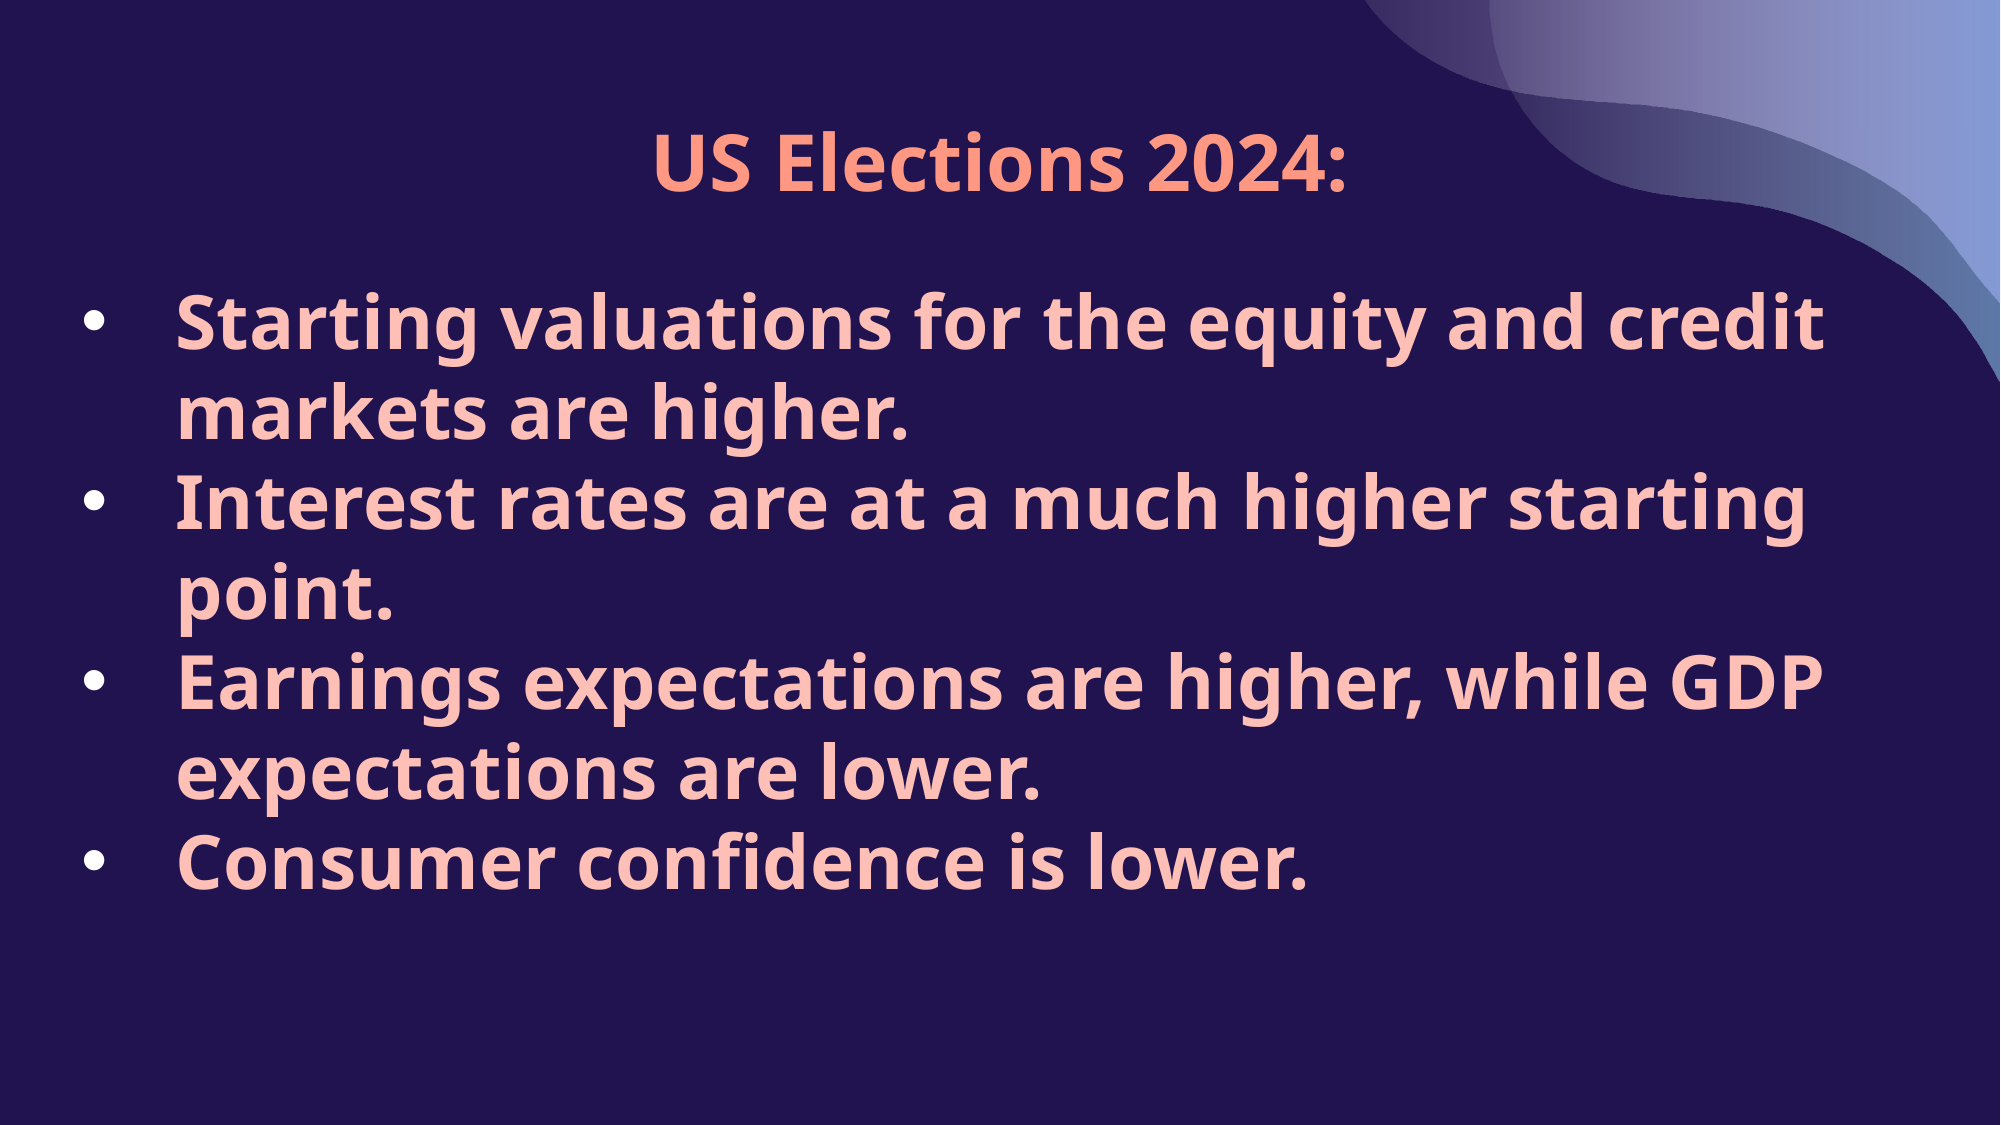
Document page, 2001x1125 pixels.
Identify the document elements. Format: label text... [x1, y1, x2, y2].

title US Elections 2024: [155, 97, 1844, 223]
subtitle Starting valuations for the equity and credit markets are higher. Interest rates are at a much higher starting point. Earnings expectations are higher, while GDP expectations are lower. Consumer confidence is lower. [48, 259, 1983, 1014]
